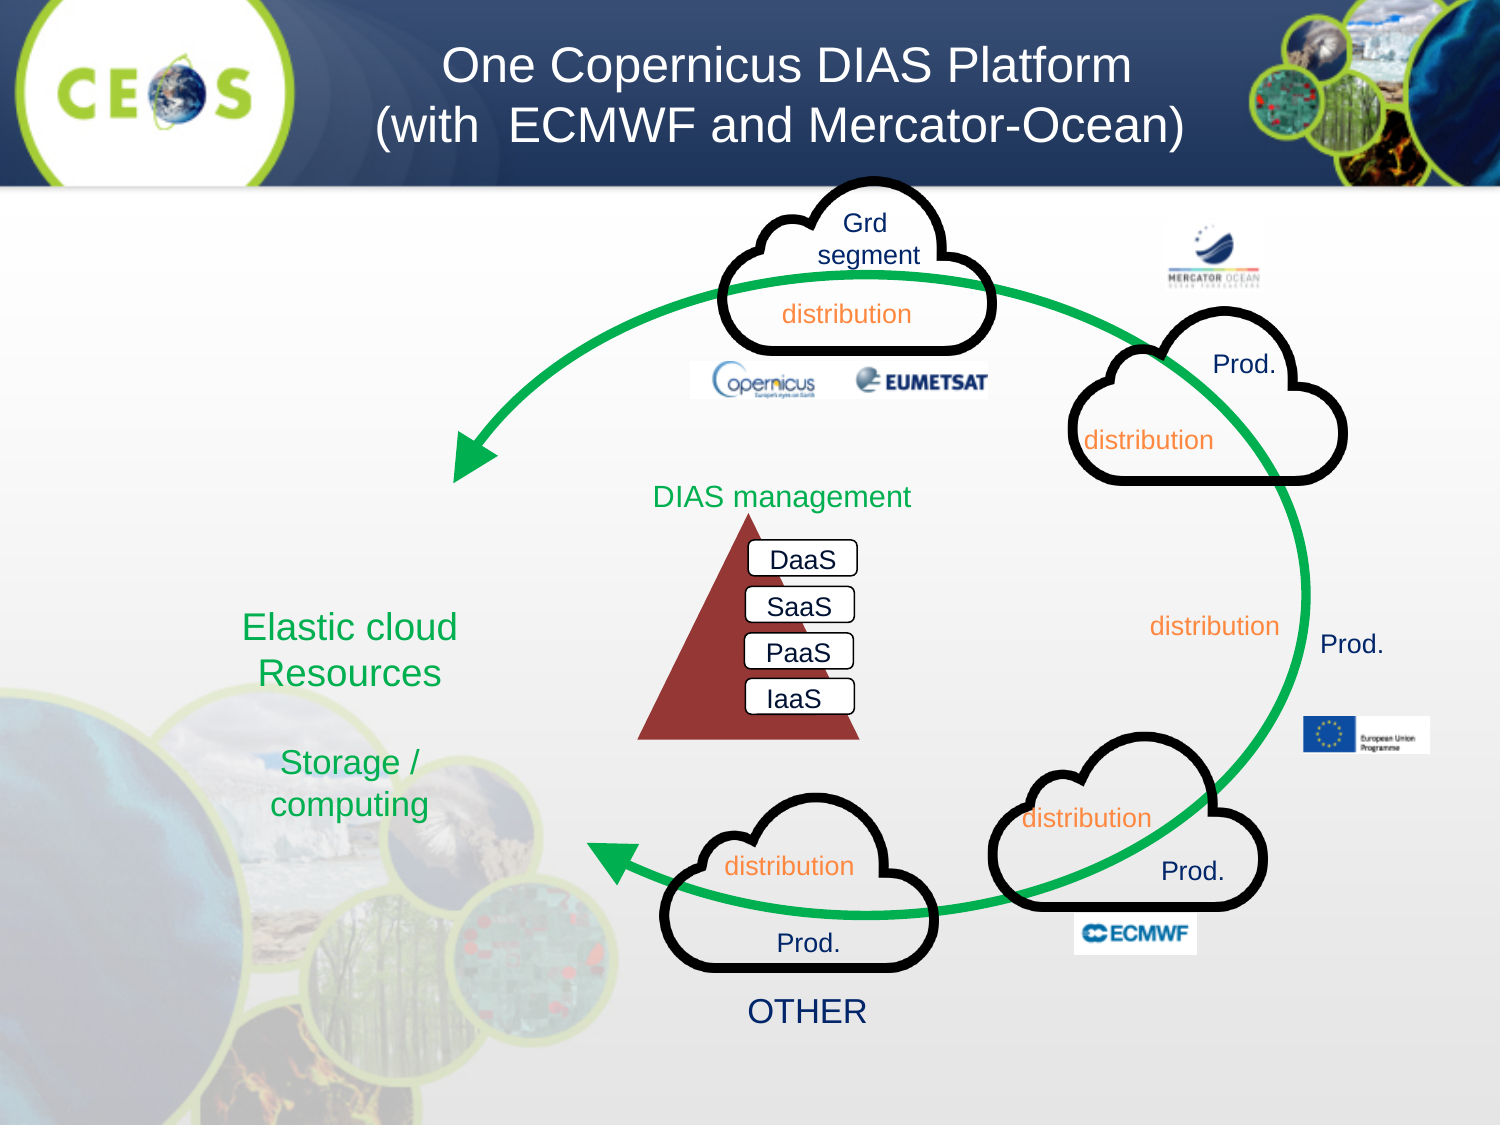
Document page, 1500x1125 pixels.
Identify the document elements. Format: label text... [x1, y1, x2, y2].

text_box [745, 673, 855, 722]
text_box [747, 535, 858, 584]
picture [0, 0, 1500, 1125]
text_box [744, 628, 854, 677]
text_box DIAS management [542, 469, 1022, 522]
text_box [645, 522, 760, 722]
title One Copernicus DIAS Platform (with ECMWF and Mercator-Ocean) [68, 24, 1465, 165]
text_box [745, 581, 855, 630]
text_box [453, 294, 1292, 909]
